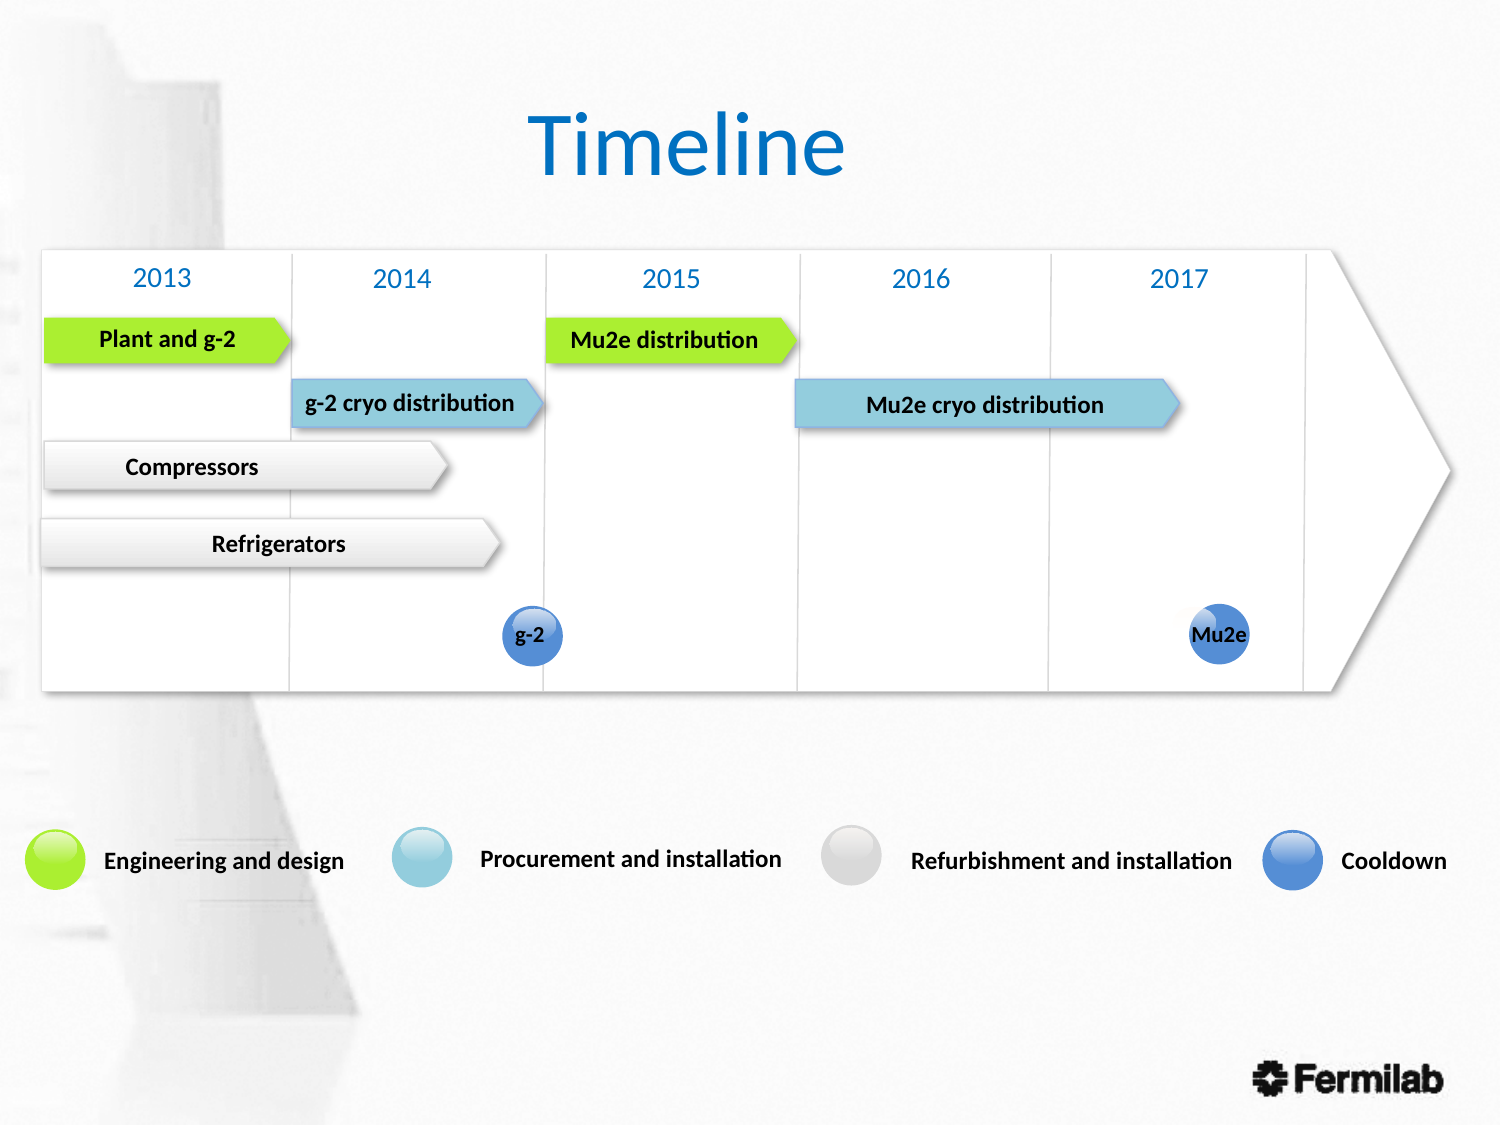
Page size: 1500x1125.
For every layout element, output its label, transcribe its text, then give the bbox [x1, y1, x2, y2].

picture [0, 0, 1500, 1125]
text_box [40, 249, 1451, 692]
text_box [820, 824, 882, 886]
text_box Procurement and installation [465, 835, 798, 880]
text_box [1262, 829, 1324, 891]
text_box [24, 829, 86, 891]
text_box Timeline [12, 45, 1363, 233]
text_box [391, 826, 453, 888]
text_box Engineering and design [90, 836, 361, 882]
text_box Refurbishment and installation [896, 837, 1248, 883]
text_box Cooldown [1328, 837, 1463, 883]
